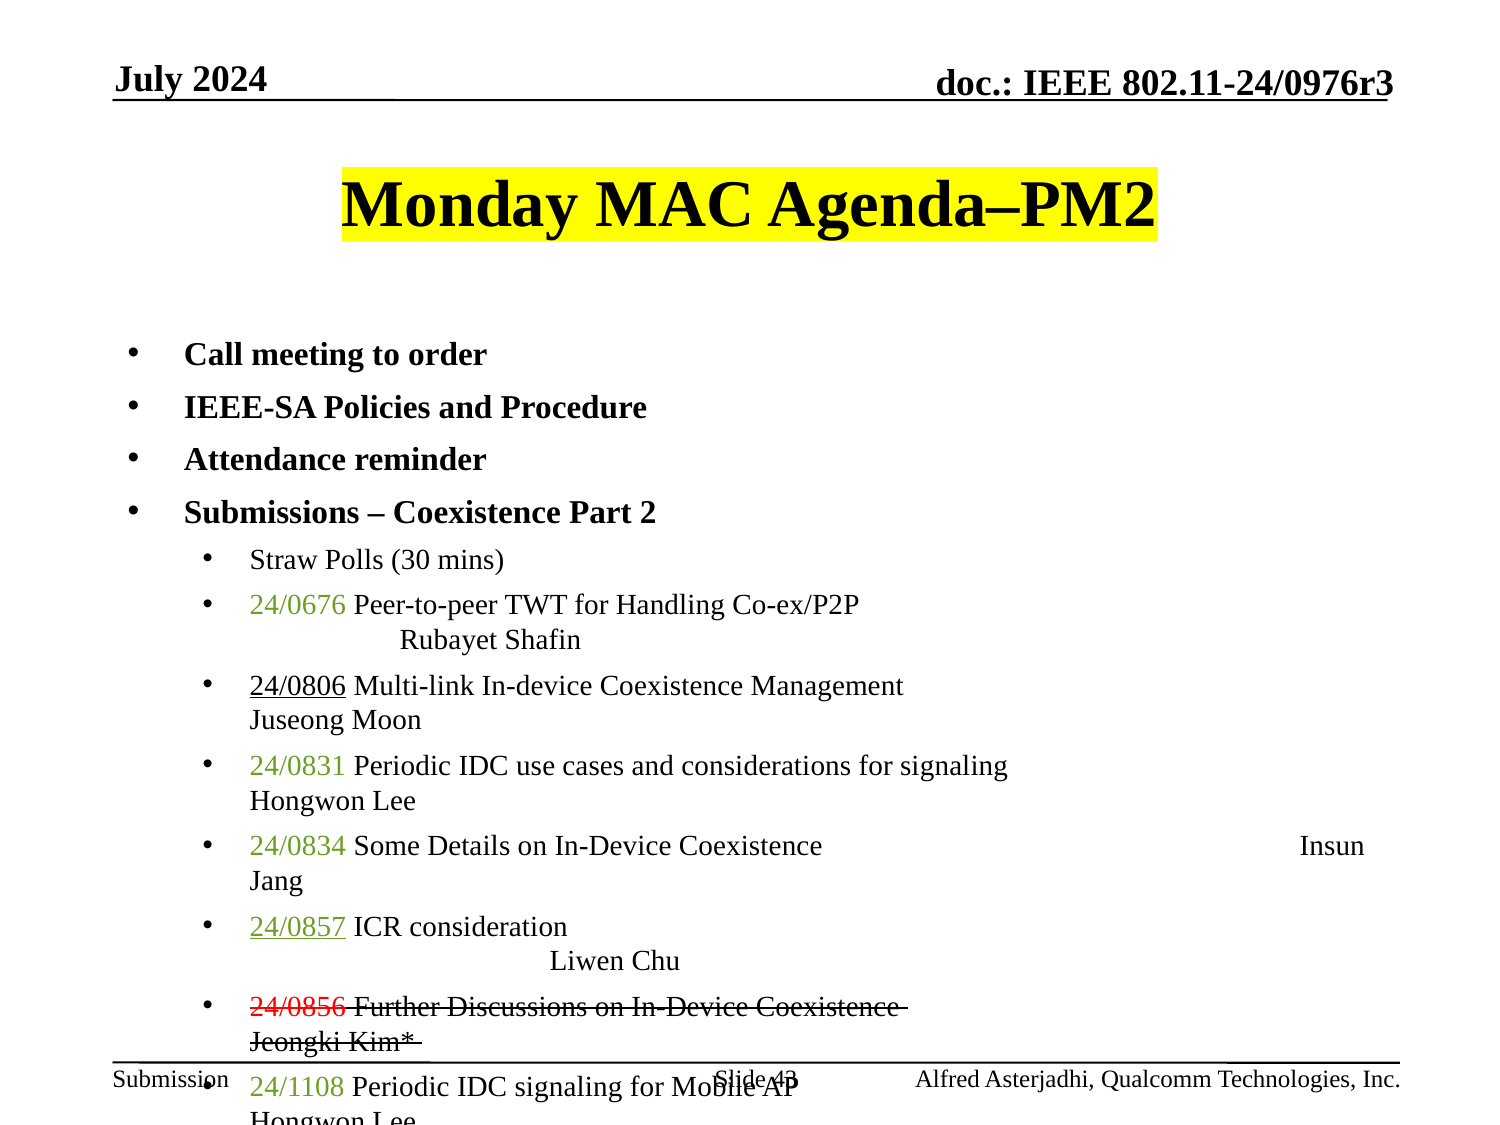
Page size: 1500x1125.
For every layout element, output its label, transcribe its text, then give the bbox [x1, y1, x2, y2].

list Call meeting to order IEEE-SA Policies and Procedure Attendance reminder Submissions – Coexistence Part 2 Straw Polls (30 mins) 24/0676 Peer-to-peer TWT for Handling Co-ex/P2P Rubayet Shafin 24/0806 Multi-link In-device Coexistence Management Juseong Moon 24/0831 Periodic IDC use cases and considerations for signaling Hongwon Lee 24/0834 Some Details on In-Device Coexistence Insun Jang 24/0857 ICR consideration Liwen Chu 24/0856 Further Discussions on In-Device Coexistence Jeongki Kim* 24/1108 Periodic IDC signaling for Mobile AP Hongwon Lee AoB: Recess *Not uploaded and not notified [112, 324, 1388, 1063]
footer Alfred Asterjadhi, Qualcomm Technologies, Inc. [878, 1061, 1402, 1093]
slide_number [114, 54, 423, 100]
title Monday MAC Agenda–PM2 [112, 112, 1388, 288]
slide_number Slide 43 [712, 1061, 800, 1123]
